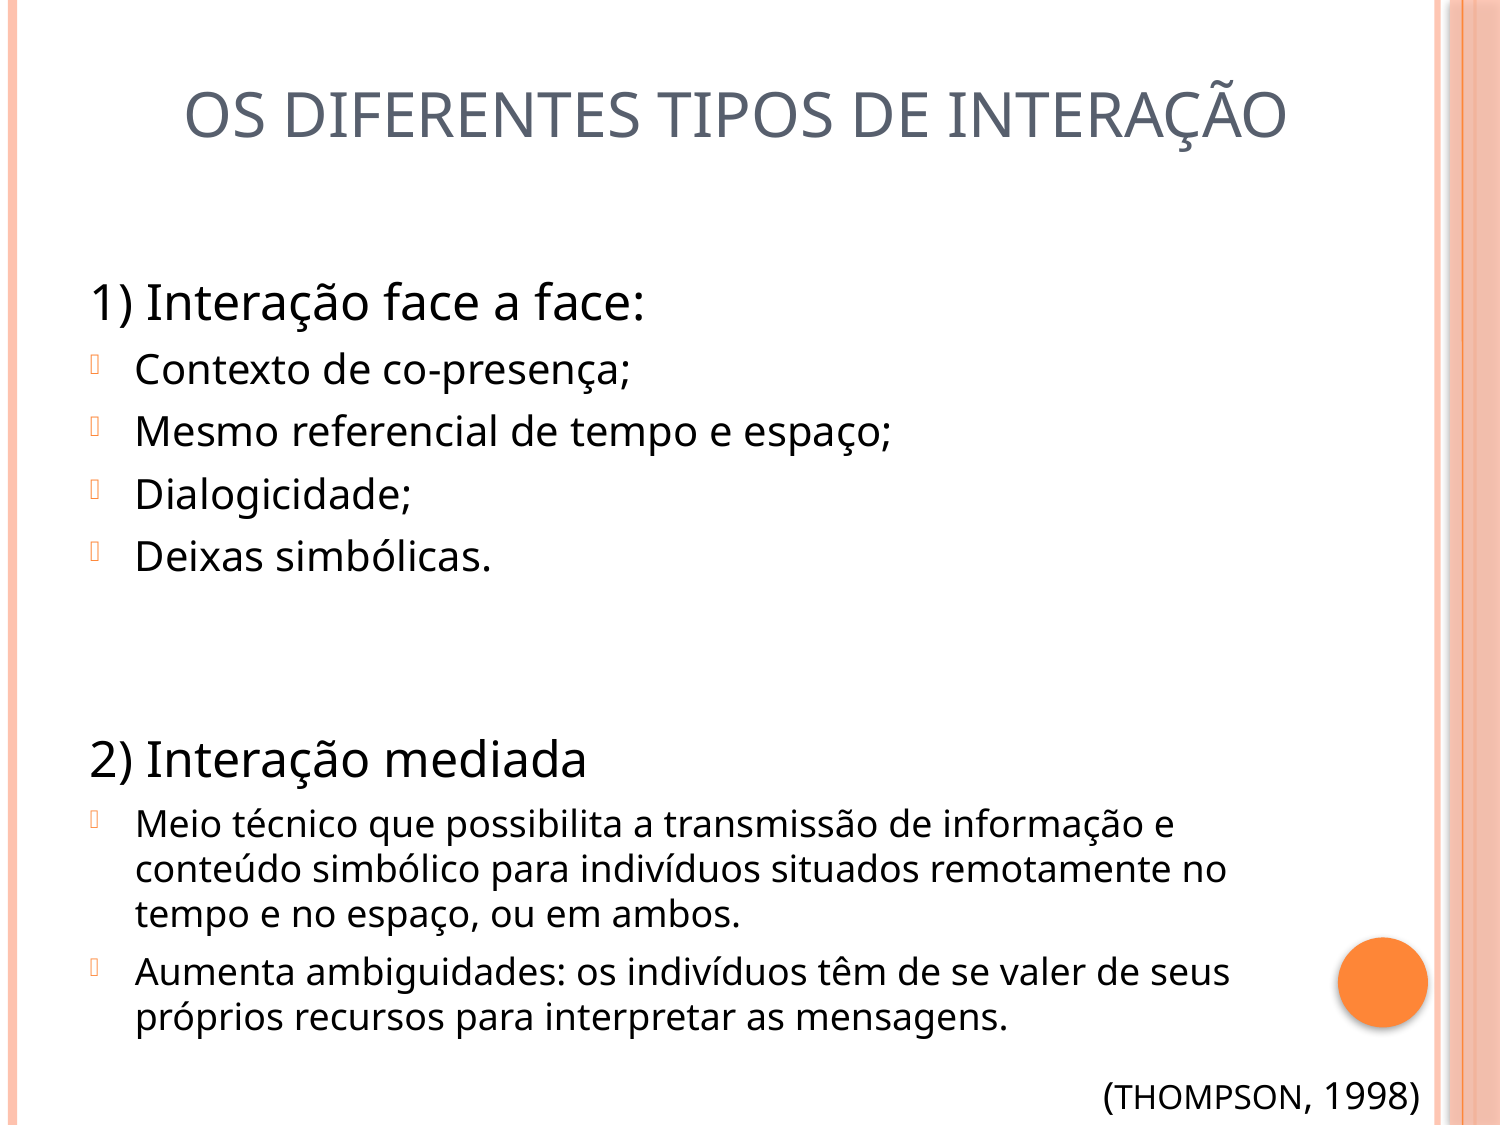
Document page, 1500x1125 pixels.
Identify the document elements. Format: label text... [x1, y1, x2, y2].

text_box (THOMPSON, 1998) [891, 1064, 1436, 1125]
title Os diferentes tipos de interação [75, 45, 1400, 233]
list 1) Interação face a face: Contexto de co-presença; Mesmo referencial de tempo e espaço; Dialogicidade; Deixas simbólicas. 2) Interação mediada Meio técnico que possibilita a transmissão de informação e conteúdo simbólico para indivíduos situados remotamente no tempo e no espaço, ou em ambos. Aumenta ambiguidades: os indivíduos têm de se valer de seus próprios recursos para interpretar as mensagens. [75, 262, 1300, 1062]
